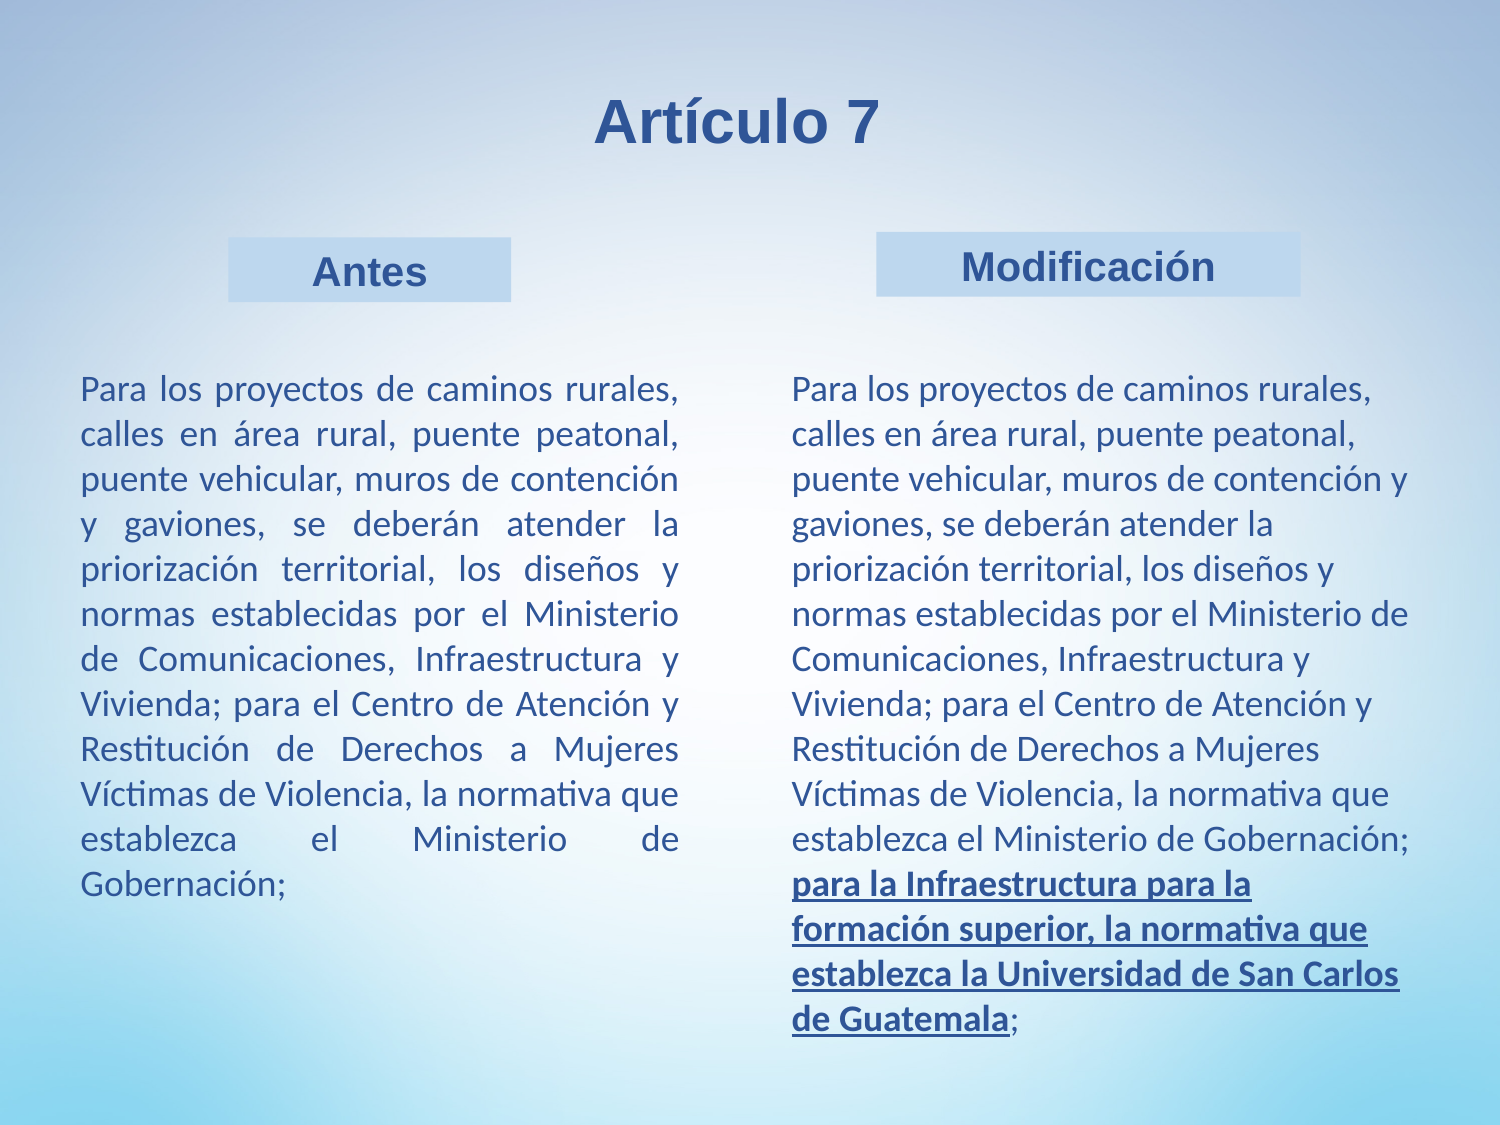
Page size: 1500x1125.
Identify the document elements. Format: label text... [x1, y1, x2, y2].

text_box Para los proyectos de caminos rurales, calles en área rural, puente peatonal, puente vehicular, muros de contención y gaviones, se deberán atender la priorización territorial, los diseños y normas establecidas por el Ministerio de Comunicaciones, Infraestructura y Vivienda; para el Centro de Atención y Restitución de Derechos a Mujeres Víctimas de Violencia, la normativa que establezca el Ministerio de Gobernación; para la Infraestructura para la formación superior, la normativa que establezca la Universidad de San Carlos de Guatemala; [776, 356, 1433, 1072]
text_box Artículo 7 [493, 73, 982, 164]
picture [0, 0, 1500, 1125]
text_box Para los proyectos de caminos rurales, calles en área rural, puente peatonal, puente vehicular, muros de contención y gaviones, se deberán atender la priorización territorial, los diseños y normas establecidas por el Ministerio de Comunicaciones, Infraestructura y Vivienda; para el Centro de Atención y Restitución de Derechos a Mujeres Víctimas de Violencia, la normativa que establezca el Ministerio de Gobernación; [65, 356, 696, 1125]
text_box Antes [228, 237, 512, 303]
text_box Modificación [876, 231, 1301, 297]
